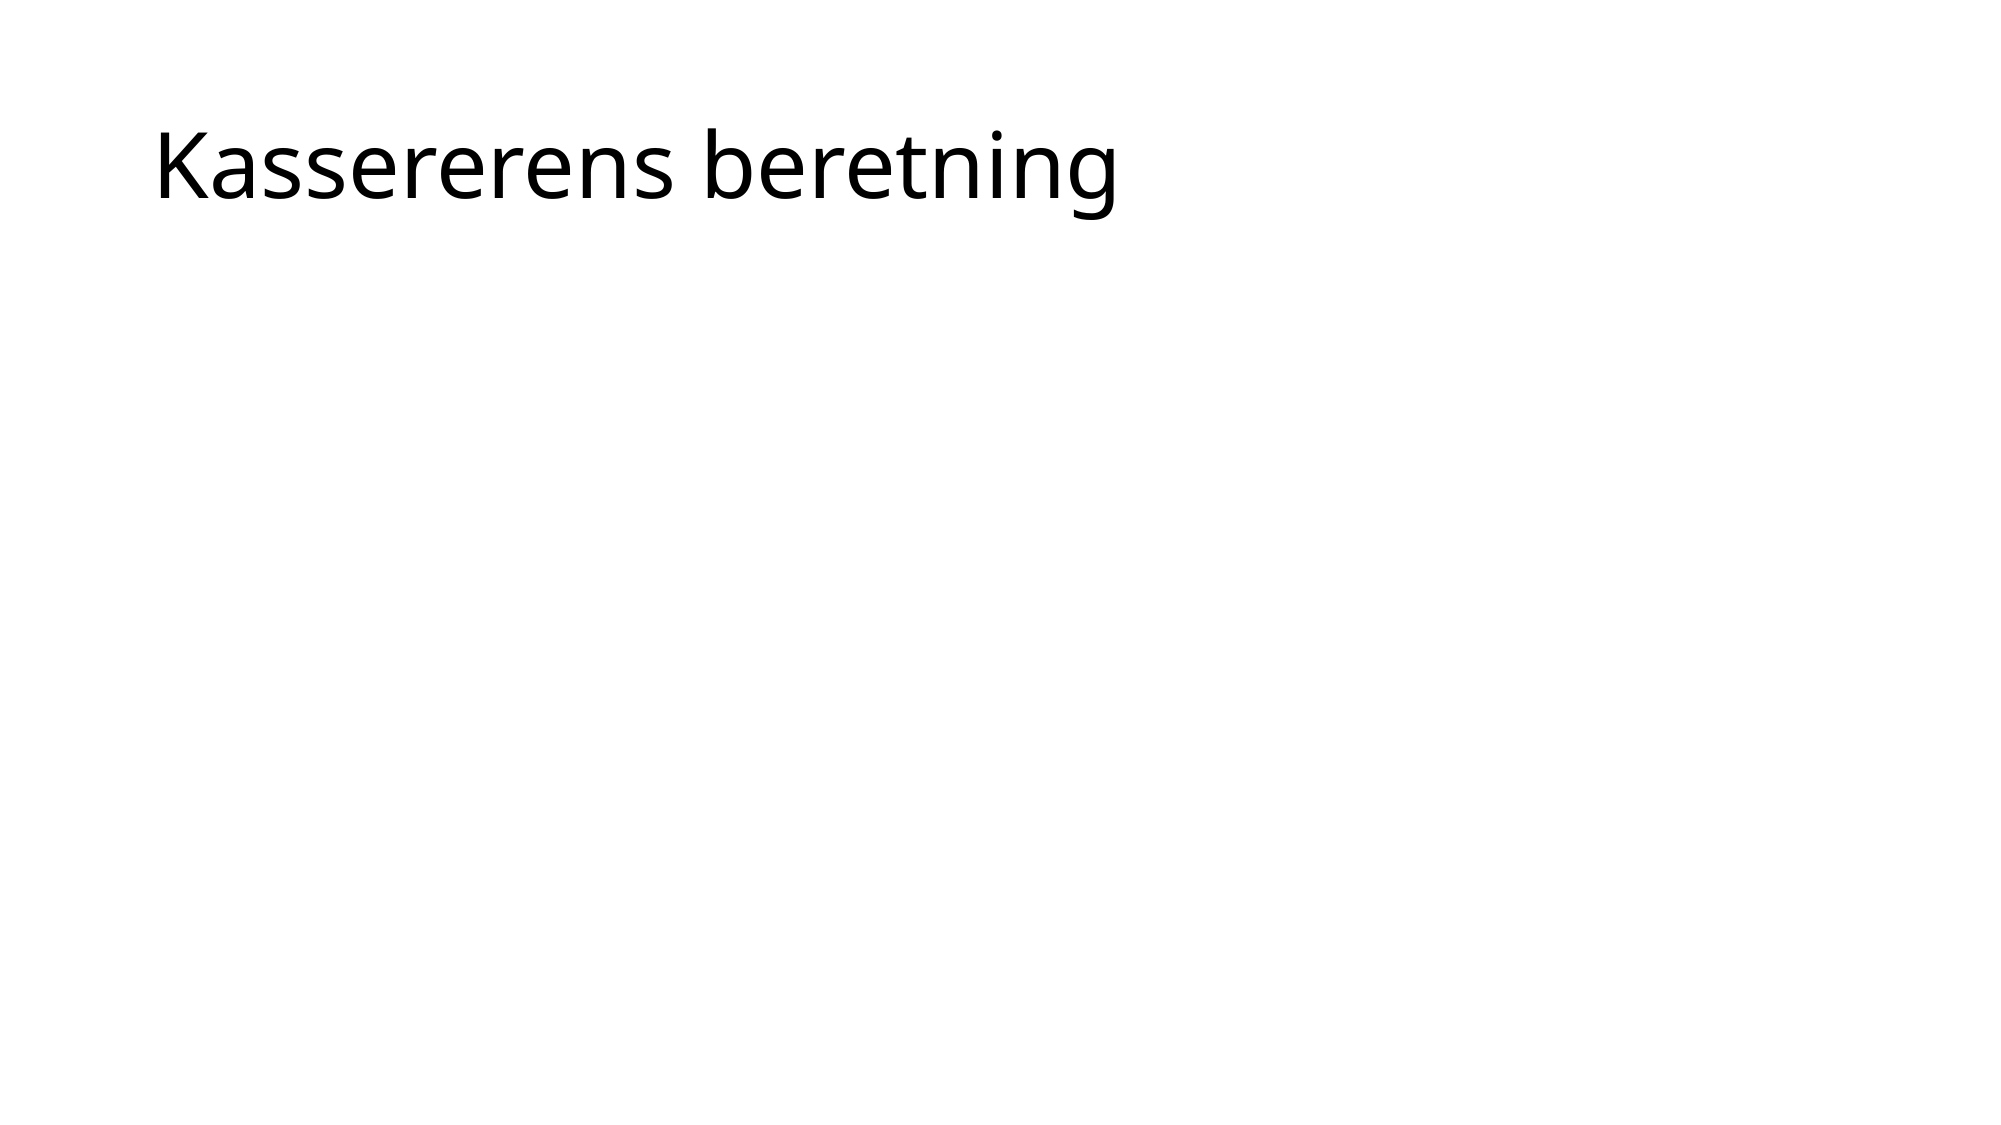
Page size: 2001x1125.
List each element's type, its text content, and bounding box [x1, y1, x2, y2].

title Kassererens beretning [137, 59, 1863, 278]
